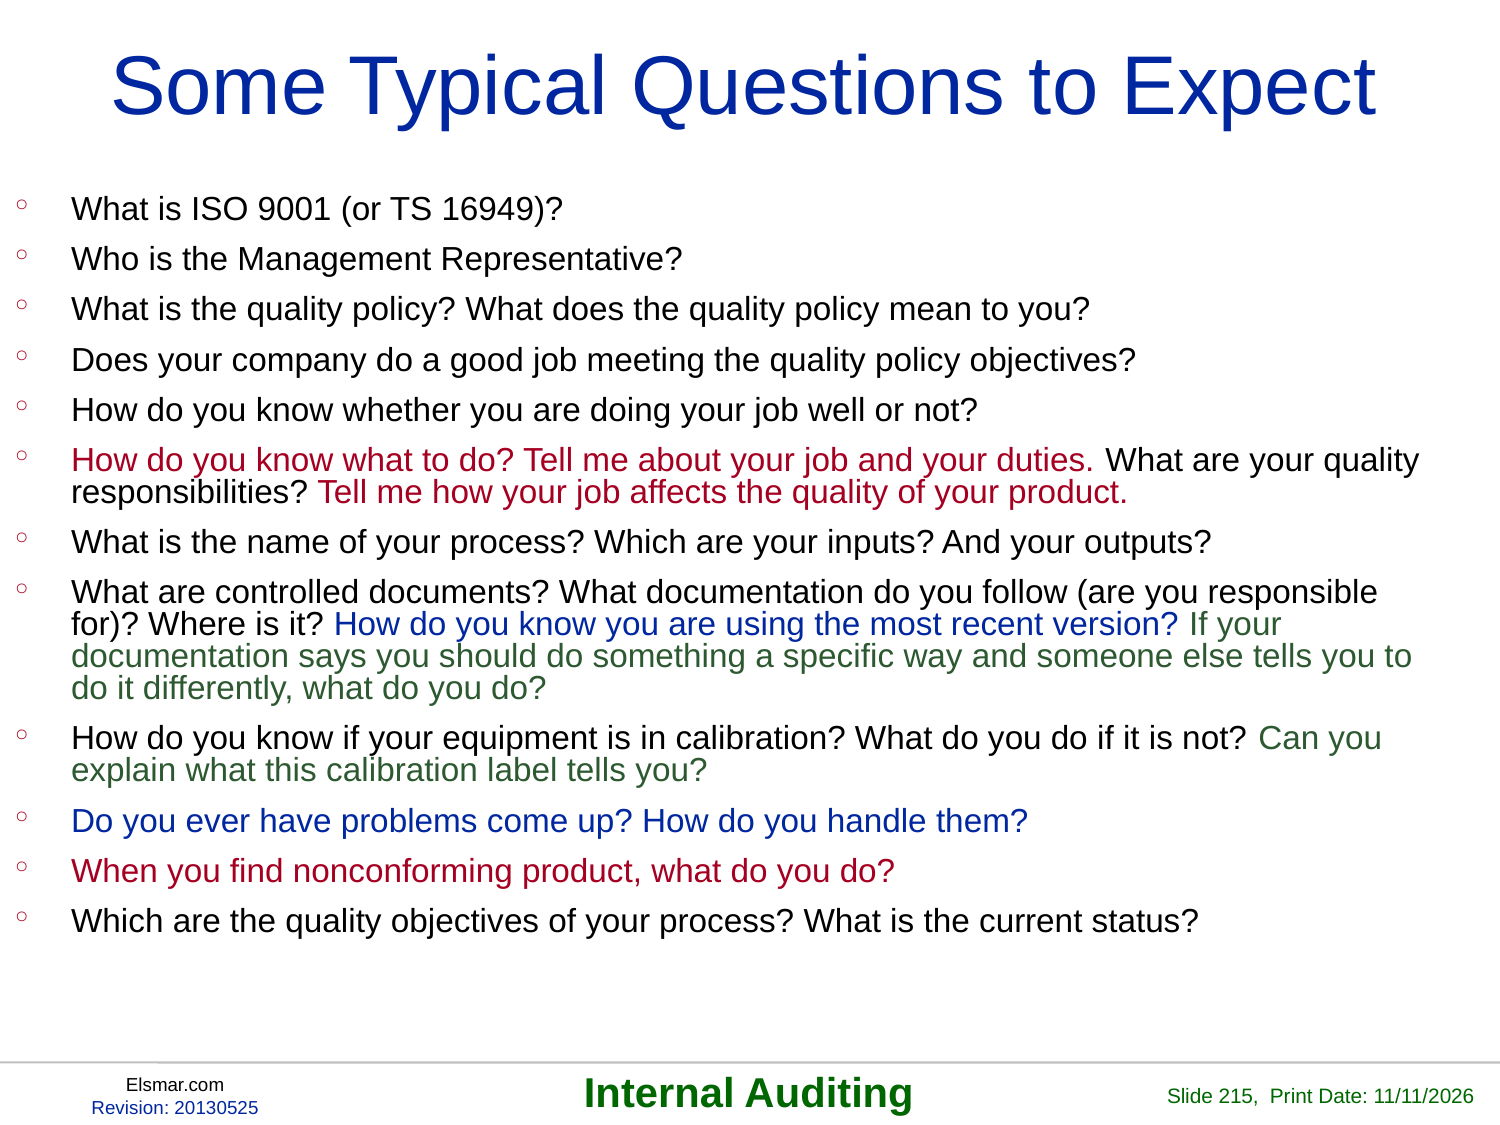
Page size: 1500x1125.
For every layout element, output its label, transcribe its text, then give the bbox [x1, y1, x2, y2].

list What is ISO 9001 (or TS 16949)? Who is the Management Representative? What is the quality policy? What does the quality policy mean to you? Does your company do a good job meeting the quality policy objectives? How do you know whether you are doing your job well or not? How do you know what to do? Tell me about your job and your duties. What are your quality responsibilities? Tell me how your job affects the quality of your product. What is the name of your process? Which are your inputs? And your outputs? What are controlled documents? What documentation do you follow (are you responsible for)? Where is it? How do you know you are using the most recent version? If your documentation says you should do something a specific way and someone else tells you to do it differently, what do you do? How do you know if your equipment is in calibration? What do you do if it is not? Can you explain what this calibration label tells you? Do you ever have problems come up? How do you handle them? When you find nonconforming product, what do you do? Which are the quality objectives of your process? What is the current status? [0, 187, 1444, 1000]
title Some Typical Questions to Expect [31, 20, 1457, 142]
